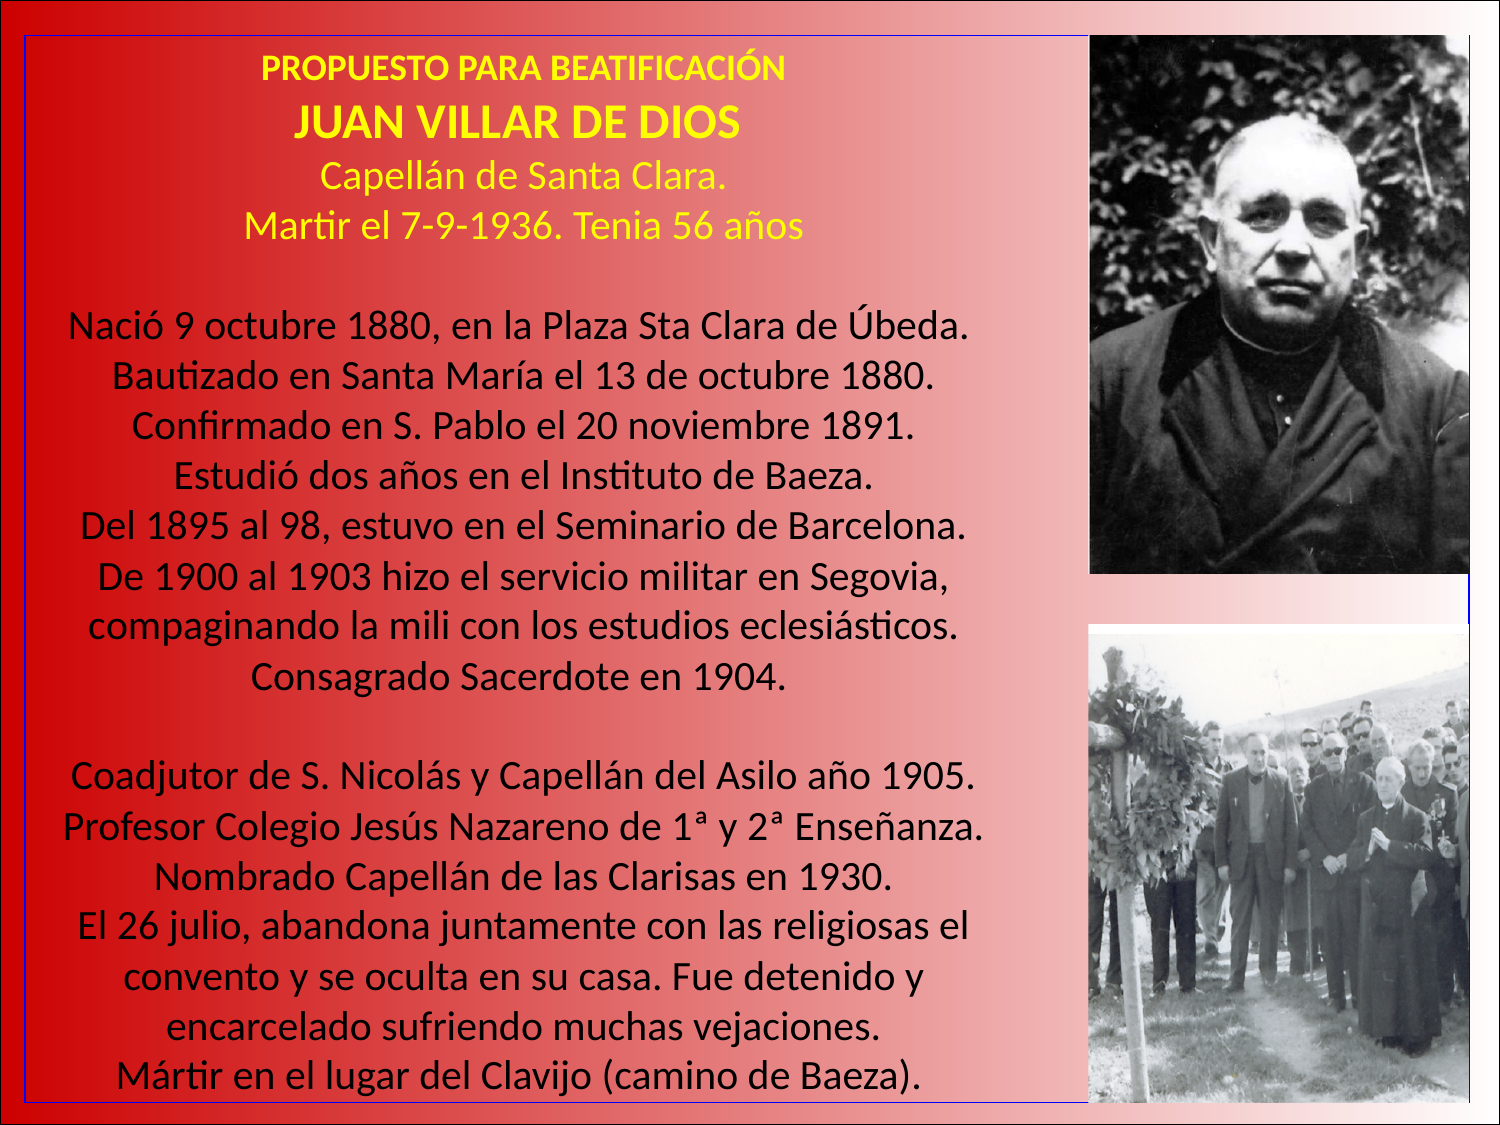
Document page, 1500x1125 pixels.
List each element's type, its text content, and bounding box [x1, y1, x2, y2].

text_box PROPUESTO PARA BEATIFICACIÓN JUAN VILLAR DE DIOS Capellán de Santa Clara. Martir el 7-9-1936. Tenia 56 años Nació 9 octubre 1880, en la Plaza Sta Clara de Úbeda. Bautizado en Santa María el 13 de octubre 1880. Confirmado en S. Pablo el 20 noviembre 1891. Estudió dos años en el Instituto de Baeza. Del 1895 al 98, estuvo en el Seminario de Barcelona. De 1900 al 1903 hizo el servicio militar en Segovia, compaginando la mili con los estudios eclesiásticos. Consagrado Sacerdote en 1904. Coadjutor de S. Nicolás y Capellán del Asilo año 1905. Profesor Colegio Jesús Nazareno de 1ª y 2ª Enseñanza. Nombrado Capellán de las Clarisas en 1930. El 26 julio, abandona juntamente con las religiosas el convento y se oculta en su casa. Fue detenido y encarcelado sufriendo muchas vejaciones. Mártir en el lugar del Clavijo (camino de Baeza). [25, 35, 1023, 1106]
text_box [0, 0, 1500, 1125]
picture [1088, 35, 1470, 575]
picture [1088, 624, 1470, 1103]
text_box [1023, 35, 1469, 1103]
